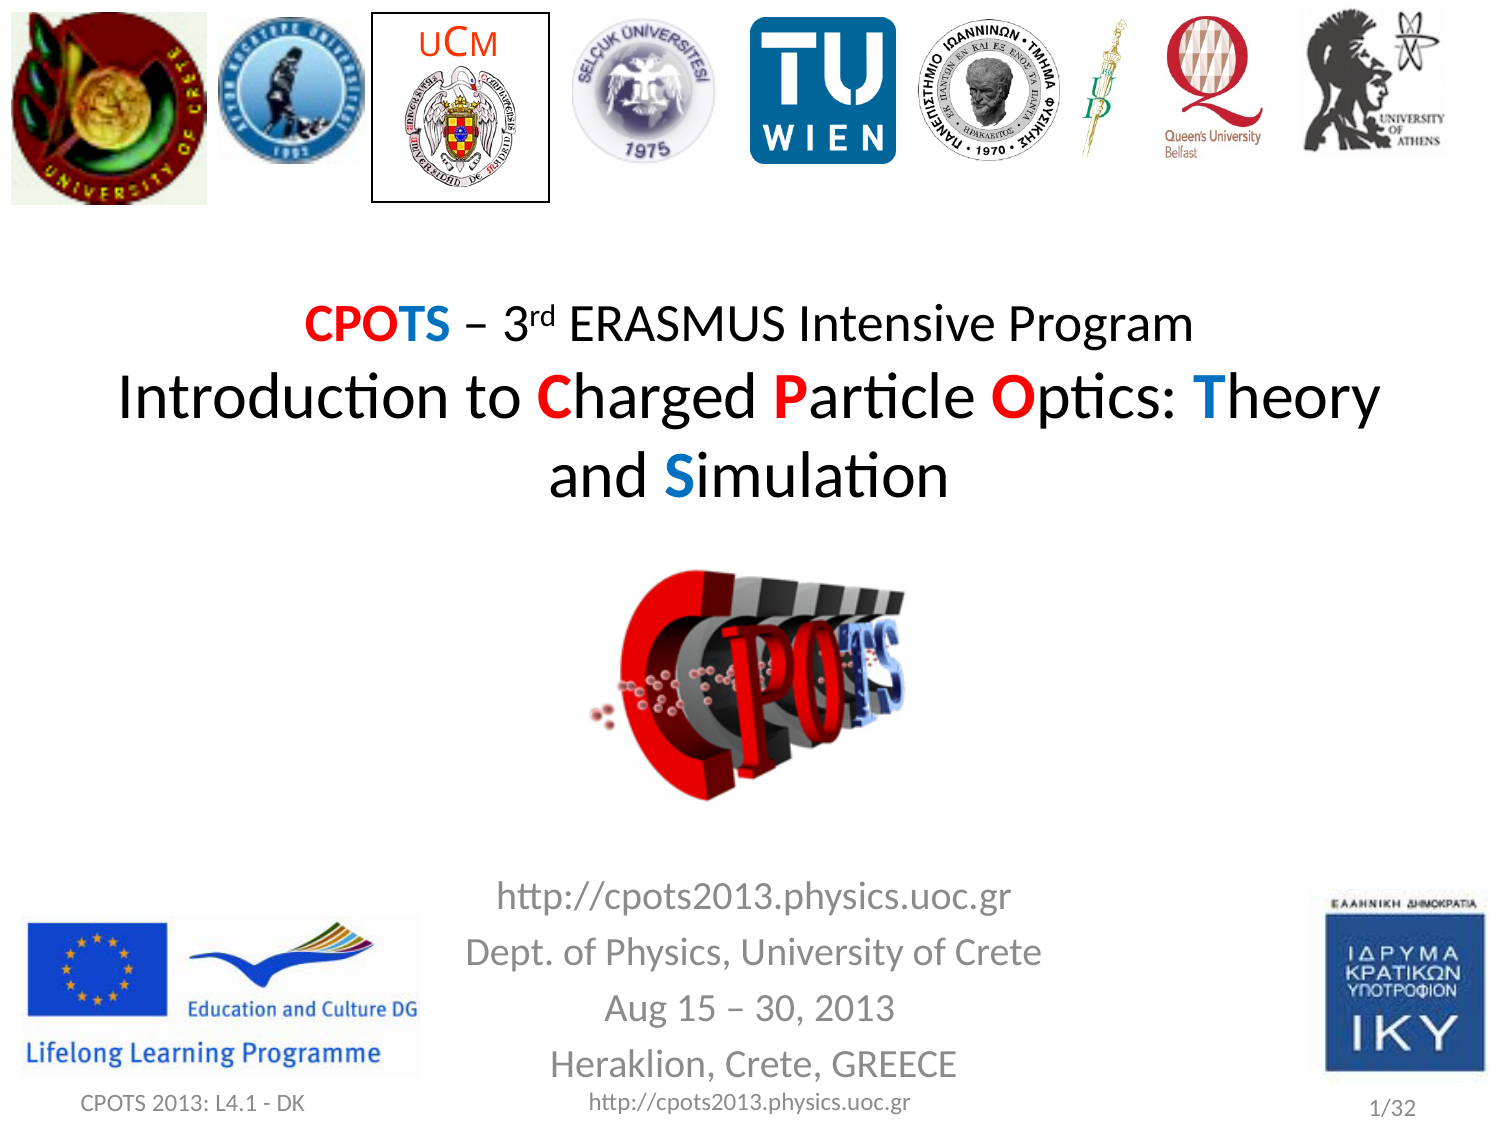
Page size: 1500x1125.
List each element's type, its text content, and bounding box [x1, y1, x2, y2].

picture [21, 916, 420, 1078]
slide_number 1/32 [1081, 1086, 1432, 1125]
picture [889, 152, 897, 164]
picture [863, 125, 882, 150]
picture [749, 152, 758, 164]
picture [808, 125, 812, 150]
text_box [371, 6, 573, 202]
picture [749, 17, 760, 30]
slide_number CPOTS 2013: L4.1 - DK [65, 1087, 416, 1125]
title CPOTS – 3rd ERASMUS Intensive Program Introduction to Charged Particle Optics: Theory and Simulation [64, 278, 1435, 521]
picture [782, 53, 797, 104]
picture [887, 17, 897, 30]
picture [762, 33, 816, 47]
footer http://cpots2013.physics.uoc.gr [512, 1076, 988, 1125]
picture [1309, 888, 1500, 1083]
picture [573, 18, 718, 165]
picture [1080, 14, 1133, 162]
picture [830, 125, 846, 150]
subtitle http://cpots2013.physics.uoc.gr Dept. of Physics, University of Crete Aug 15 – 30, 2013 Heraklion, Crete, GREECE [229, 861, 1280, 1094]
picture [915, 18, 1062, 162]
picture [11, 12, 207, 205]
picture [856, 33, 882, 104]
picture [218, 17, 365, 164]
picture [763, 125, 794, 150]
picture [1163, 14, 1263, 162]
picture [1300, 7, 1448, 154]
picture [825, 33, 850, 104]
picture [586, 562, 914, 810]
